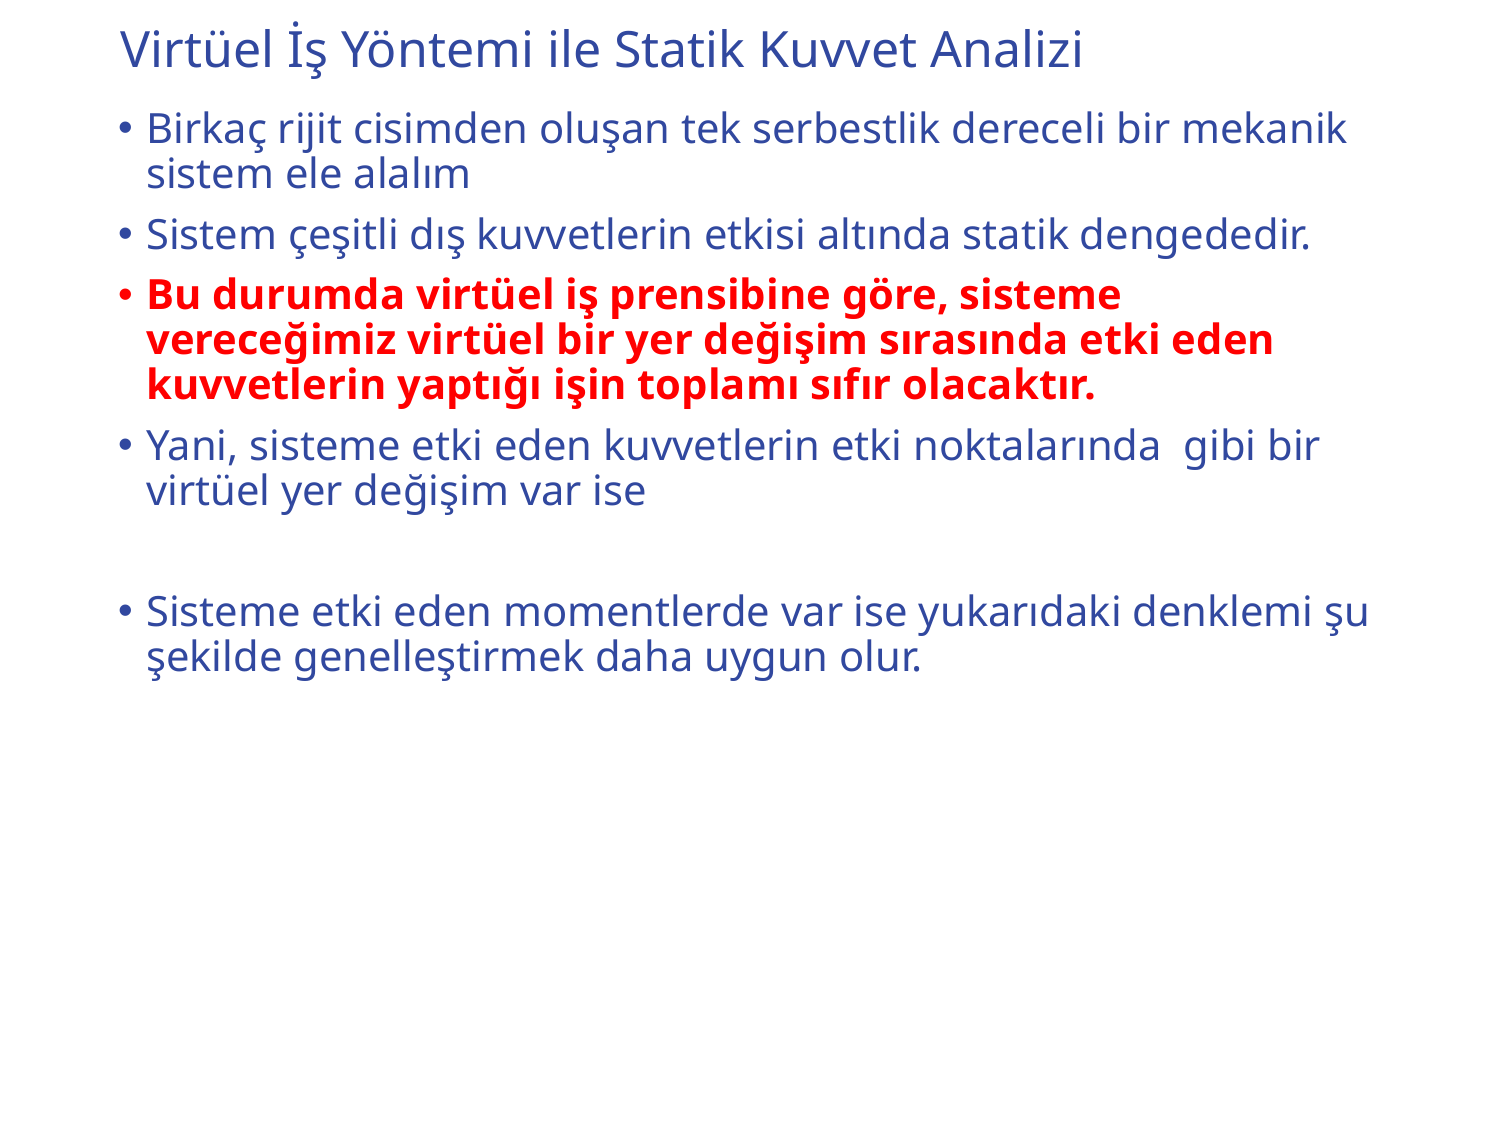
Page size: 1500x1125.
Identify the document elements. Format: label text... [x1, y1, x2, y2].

title Virtüel İş Yöntemi ile Statik Kuvvet Analizi [105, 12, 1400, 91]
